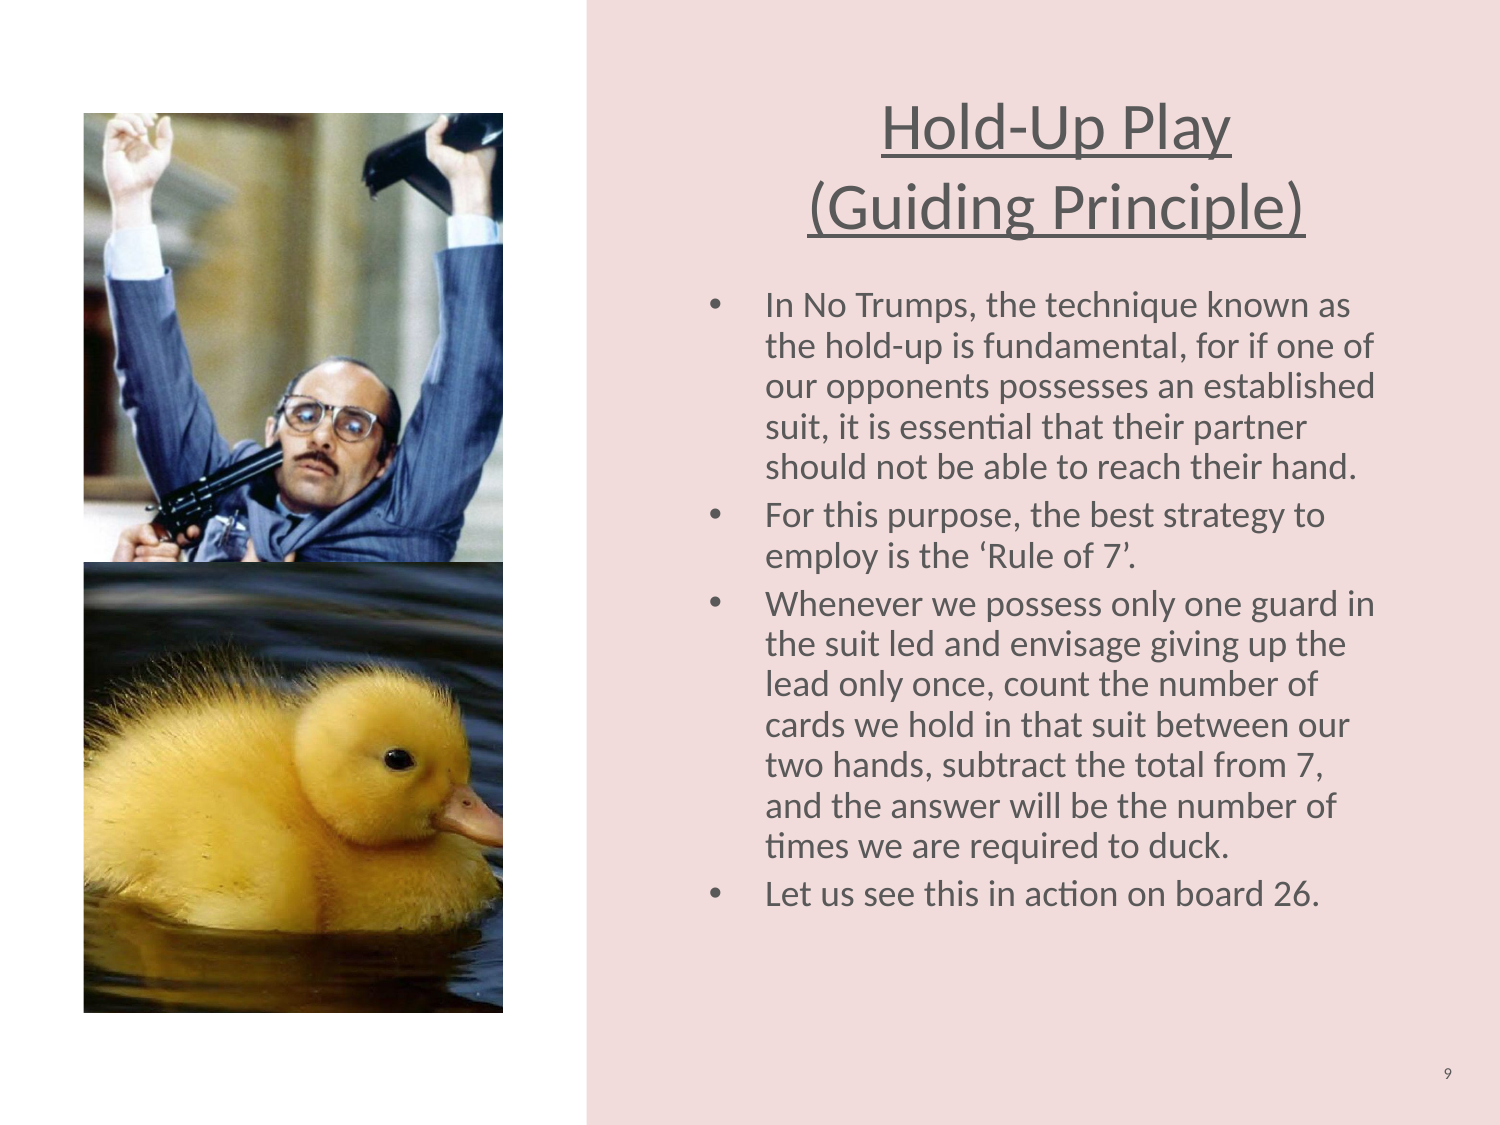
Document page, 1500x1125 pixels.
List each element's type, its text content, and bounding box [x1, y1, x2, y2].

title Hold-Up Play (Guiding Principle) [755, 11, 1358, 251]
list In No Trumps, the technique known as the hold-up is fundamental, for if one of our opponents possesses an established suit, it is essential that their partner should not be able to reach their hand. For this purpose, the best strategy to employ is the ‘Rule of 7’. Whenever we possess only one guard in the suit led and envisage giving up the lead only once, count the number of cards we hold in that suit between our two hands, subtract the total from 7, and the answer will be the number of times we are required to duck. Let us see this in action on board 26. [693, 278, 1393, 1013]
text_box [585, 0, 1500, 1125]
picture [83, 113, 504, 1013]
slide_number 9 [1129, 1042, 1467, 1103]
text_box [0, 0, 585, 1125]
